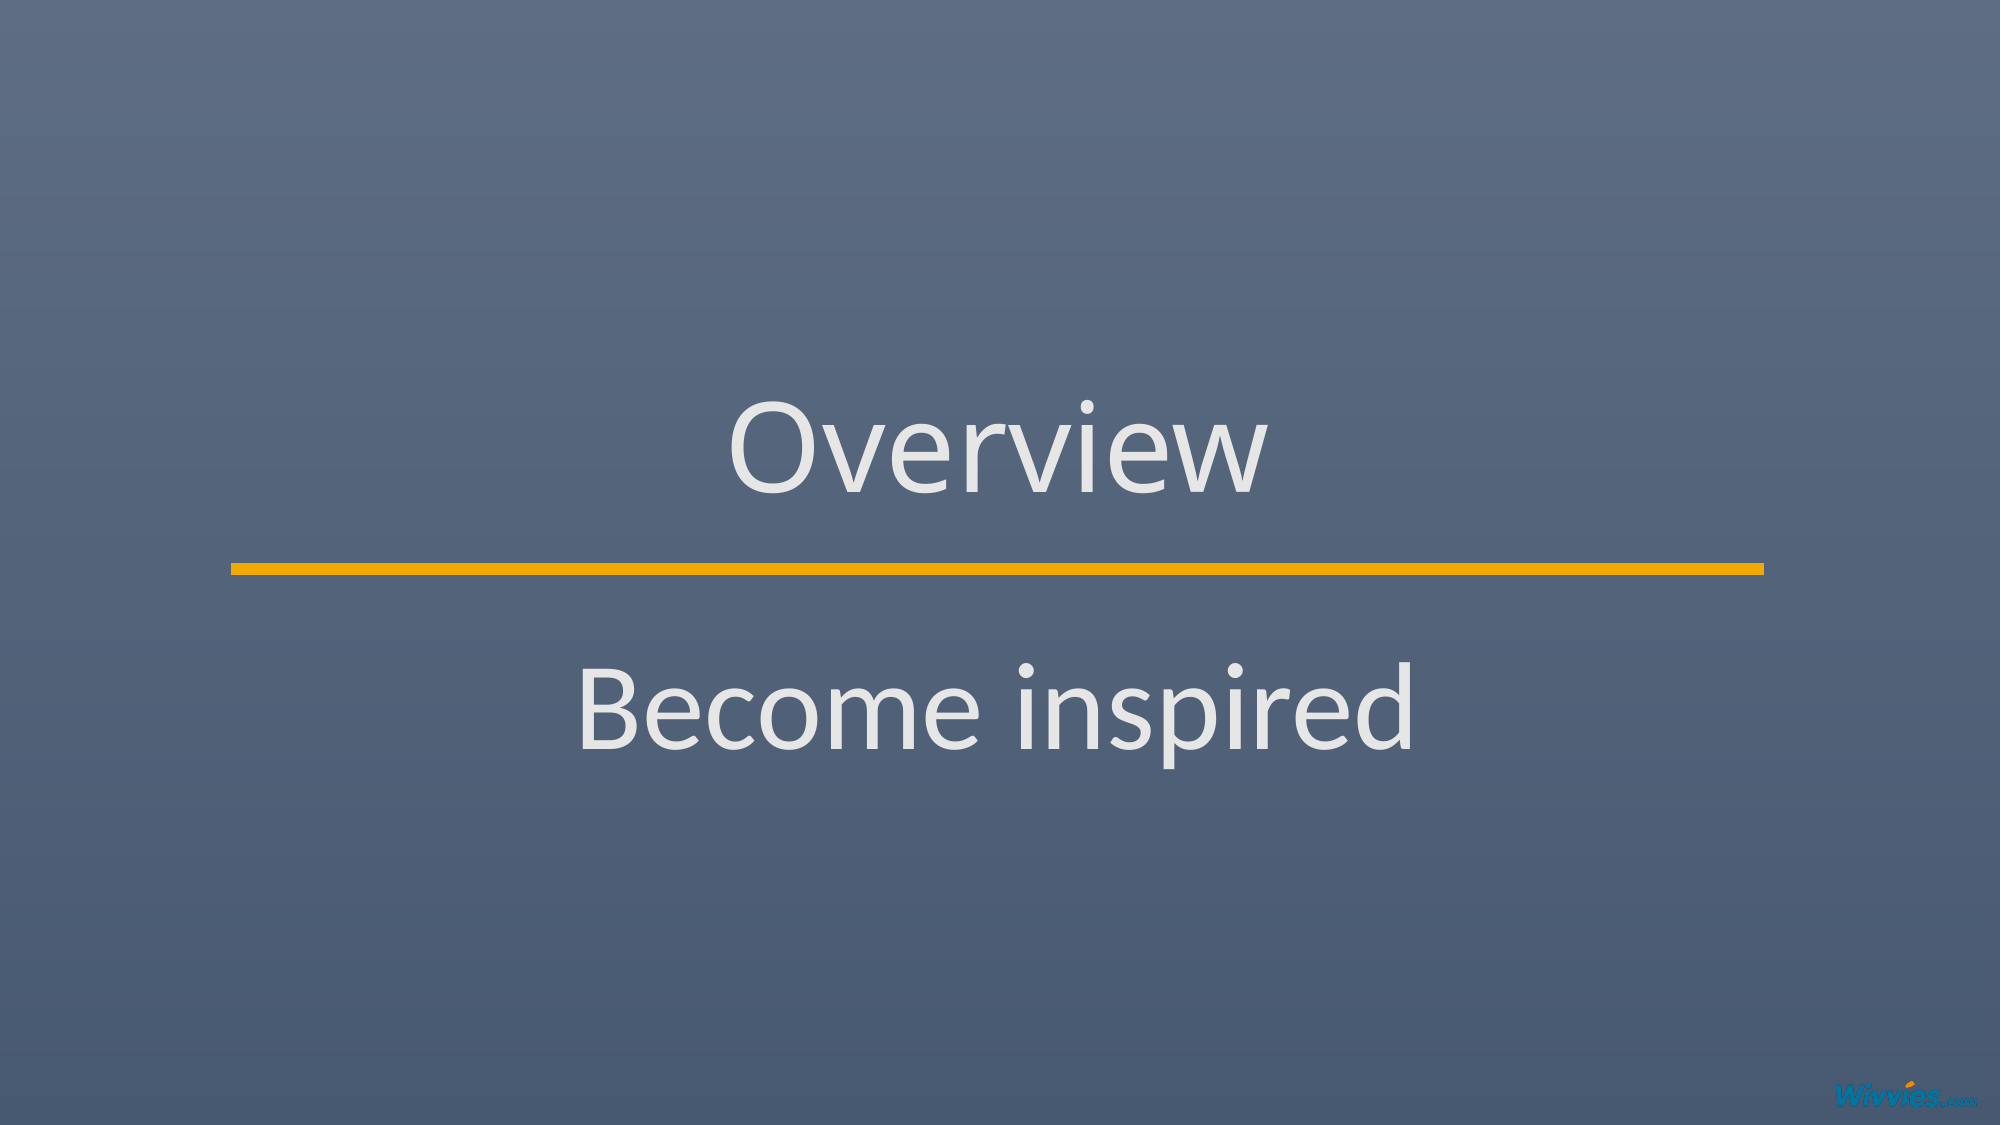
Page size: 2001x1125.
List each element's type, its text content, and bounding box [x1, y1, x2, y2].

picture [1844, 1097, 1850, 1107]
list Become inspired [247, 611, 1748, 807]
picture [1868, 1094, 1874, 1107]
picture [1895, 1096, 1902, 1107]
picture [1880, 1094, 1889, 1107]
picture [1907, 1097, 1911, 1107]
title Overview [247, 374, 1748, 527]
picture [1836, 1081, 1977, 1107]
